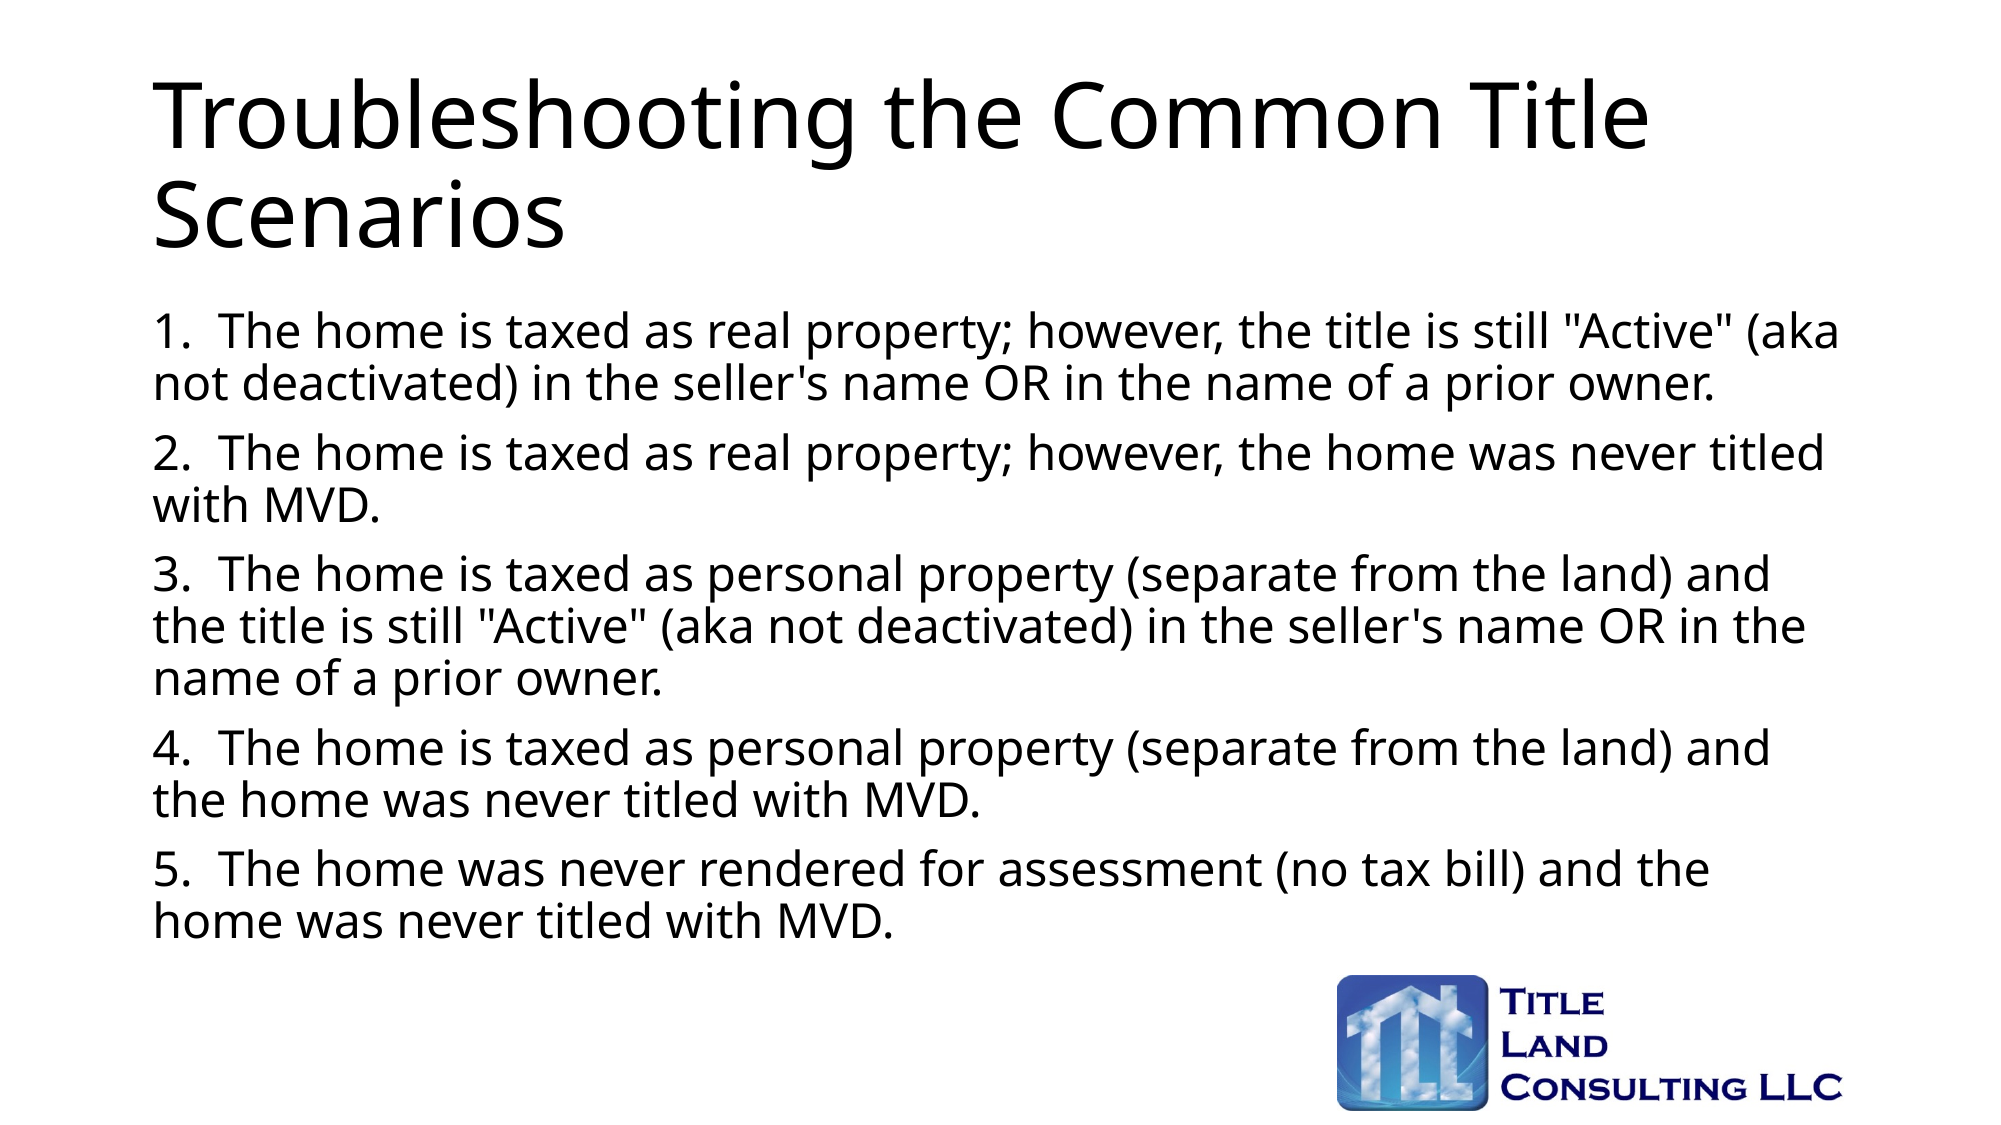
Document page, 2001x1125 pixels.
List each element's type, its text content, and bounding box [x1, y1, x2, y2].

picture [1337, 1014, 1844, 1111]
list 1. The home is taxed as real property; however, the title is still "Active" (aka not deactivated) in the seller's name OR in the name of a prior owner. 2. The home is taxed as real property; however, the home was never titled with MVD. 3. The home is taxed as personal property (separate from the land) and the title is still "Active" (aka not deactivated) in the seller's name OR in the name of a prior owner. 4. The home is taxed as personal property (separate from the land) and the home was never titled with MVD. 5. The home was never rendered for assessment (no tax bill) and the home was never titled with MVD. [137, 299, 1863, 1014]
title Troubleshooting the Common Title Scenarios [137, 59, 1863, 278]
